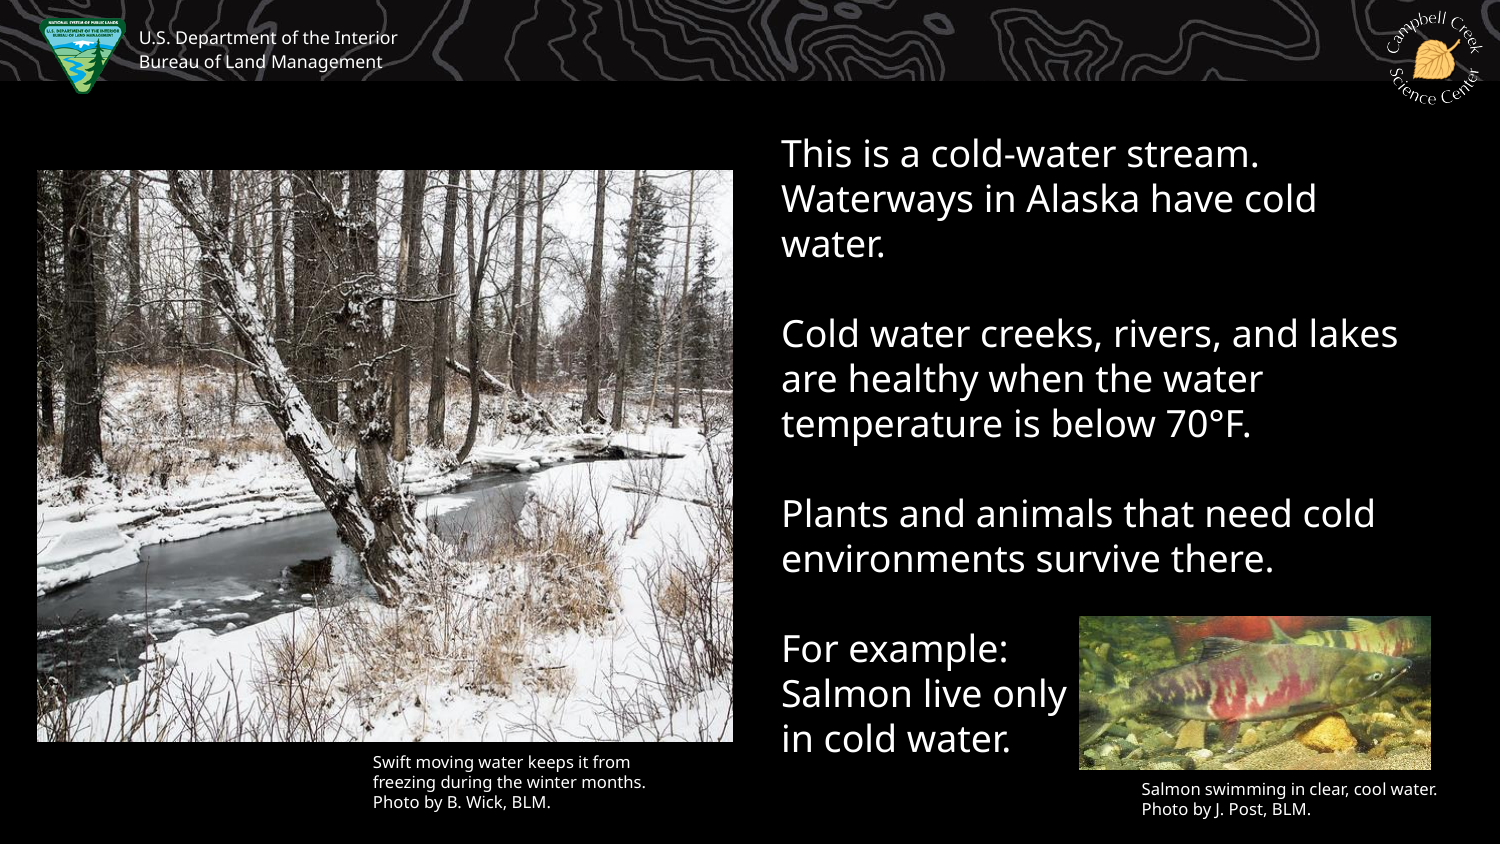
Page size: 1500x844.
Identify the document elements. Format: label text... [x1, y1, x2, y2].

text_box Salmon swimming in clear, cool water. Photo by J. Post, BLM. [1126, 763, 1500, 817]
text_box Swift moving water keeps it from freezing during the winter months. Photo by B. Wick, BLM. [357, 737, 751, 801]
picture [37, 170, 733, 742]
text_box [0, 0, 1500, 105]
text_box This is a cold-water stream. Waterways in Alaska have cold water. Cold water creeks, rivers, and lakes are healthy when the water temperature is below 70°F. Plants and animals that need cold environments survive there. For example: Salmon live only in cold water. [766, 114, 1430, 771]
picture [1079, 616, 1431, 770]
